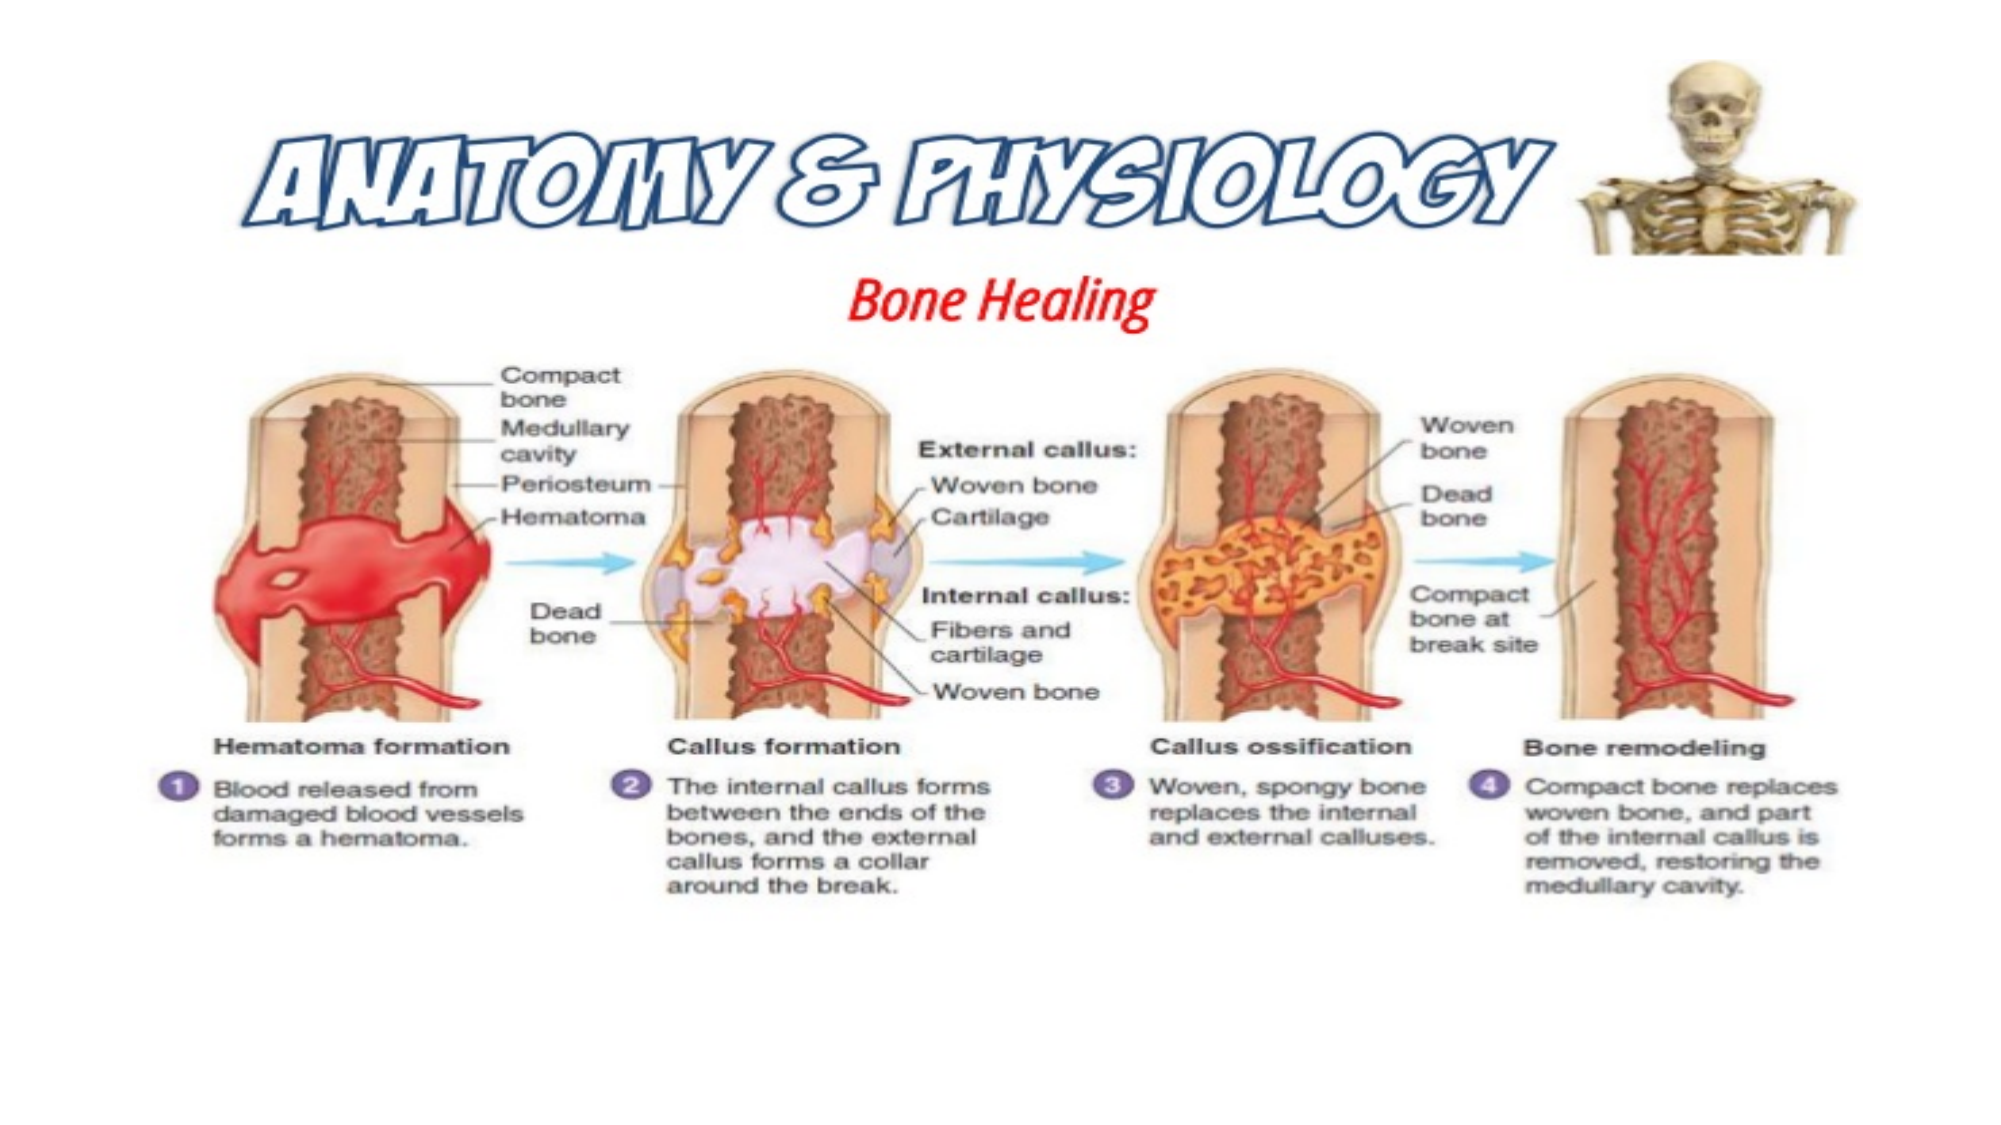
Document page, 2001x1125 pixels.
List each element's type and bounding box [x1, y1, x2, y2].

list [137, 59, 1863, 1014]
